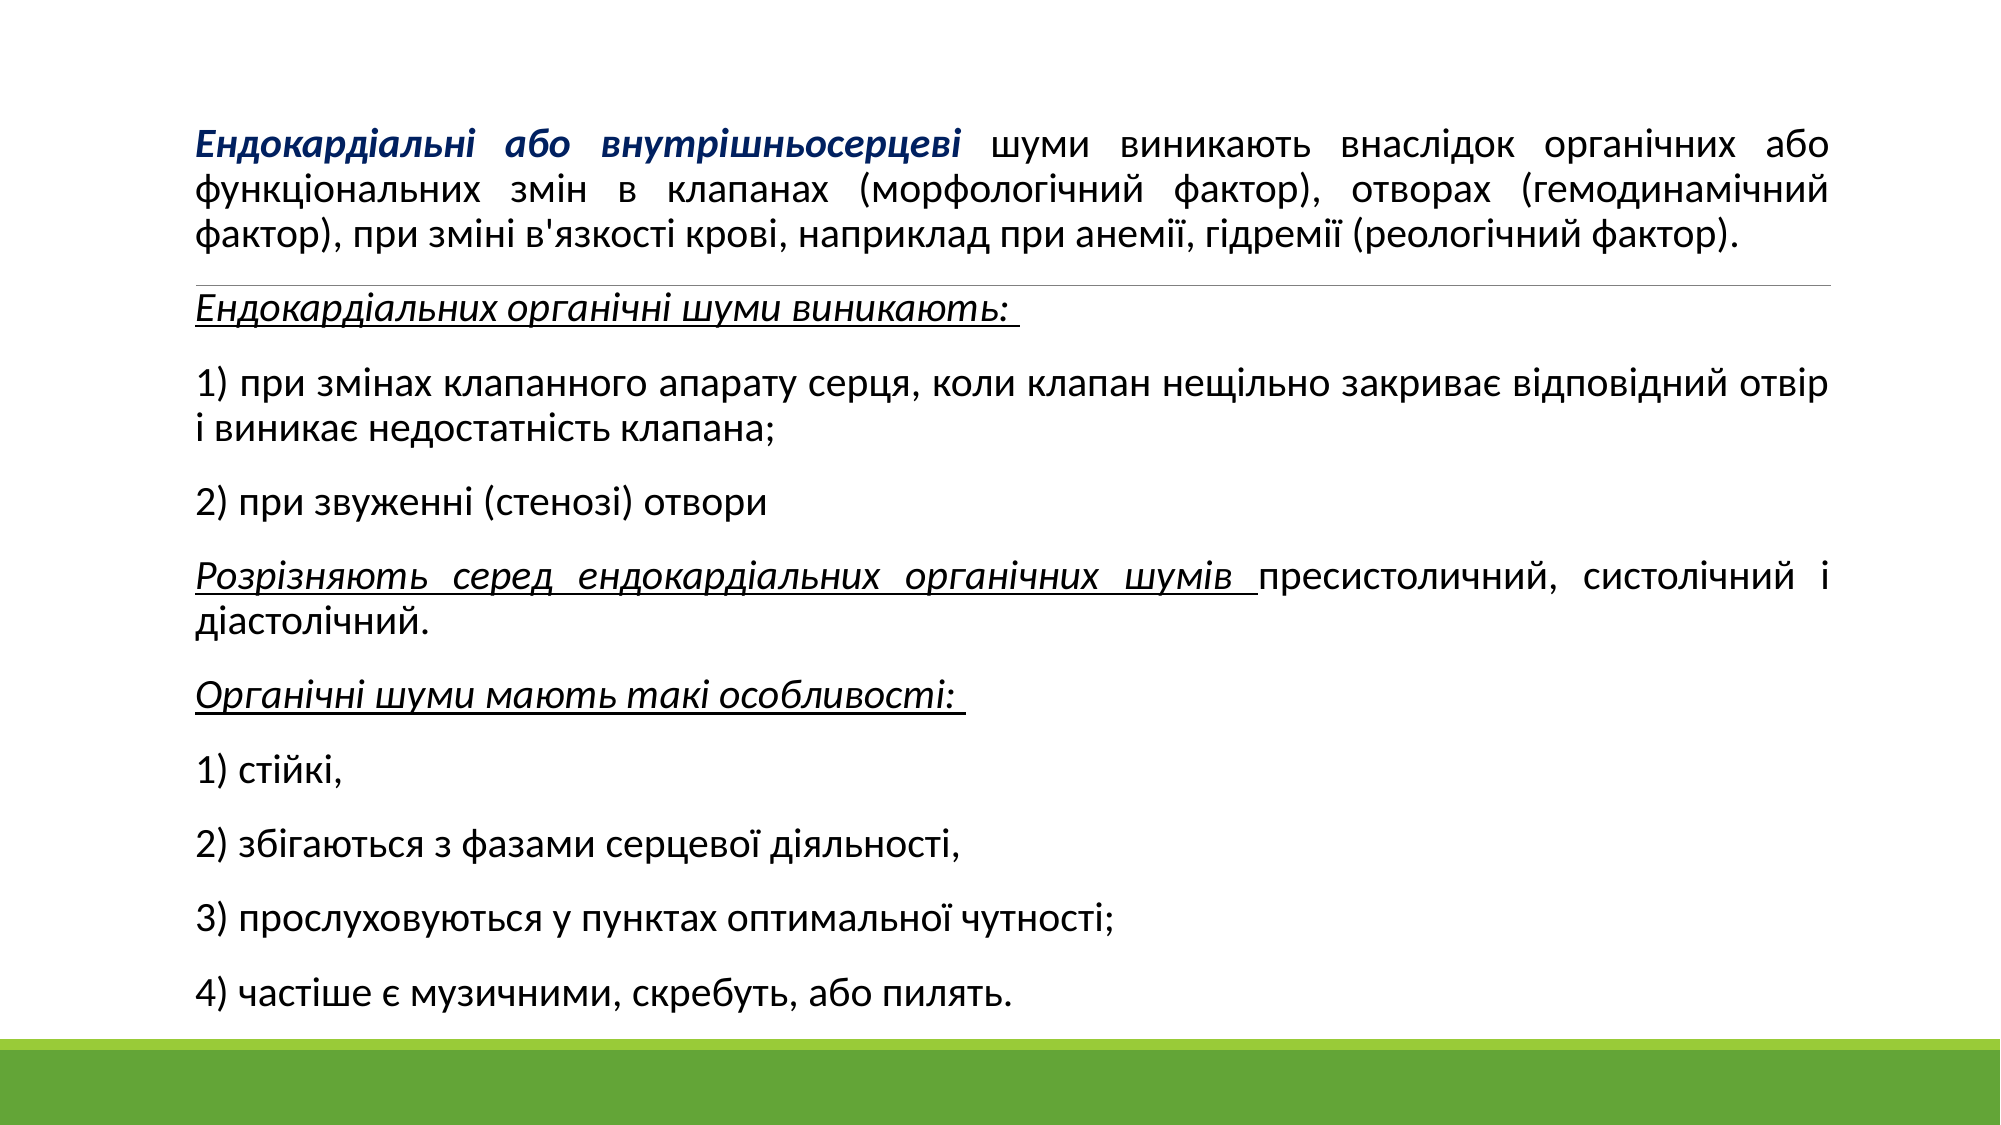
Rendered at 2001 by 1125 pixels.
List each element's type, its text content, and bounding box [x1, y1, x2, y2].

list Ендокардіальні або внутрішньосерцеві шуми виникають внаслідок органічних або функціональних змін в клапанах (морфологічний фактор), отворах (гемодинамічний фактор), при зміні в'язкості крові, наприклад при анемії, гідремії (реологічний фактор). Ендокардіальних органічні шуми виникають: 1) при змінах клапанного апарату серця, коли клапан нещільно закриває відповідний отвір і виникає недостатність клапана; 2) при звуженні (стенозі) отвори Розрізняють серед ендокардіальних органічних шумів пресистоличний, систолічний і діастолічний. Органічні шуми мають такі особливості: 1) стійкі, 2) збігаються з фазами серцевої діяльності, 3) прослуховуються у пунктах оптимальної чутності; 4) частіше є музичними, скребуть, або пилять. [180, 114, 1830, 1029]
